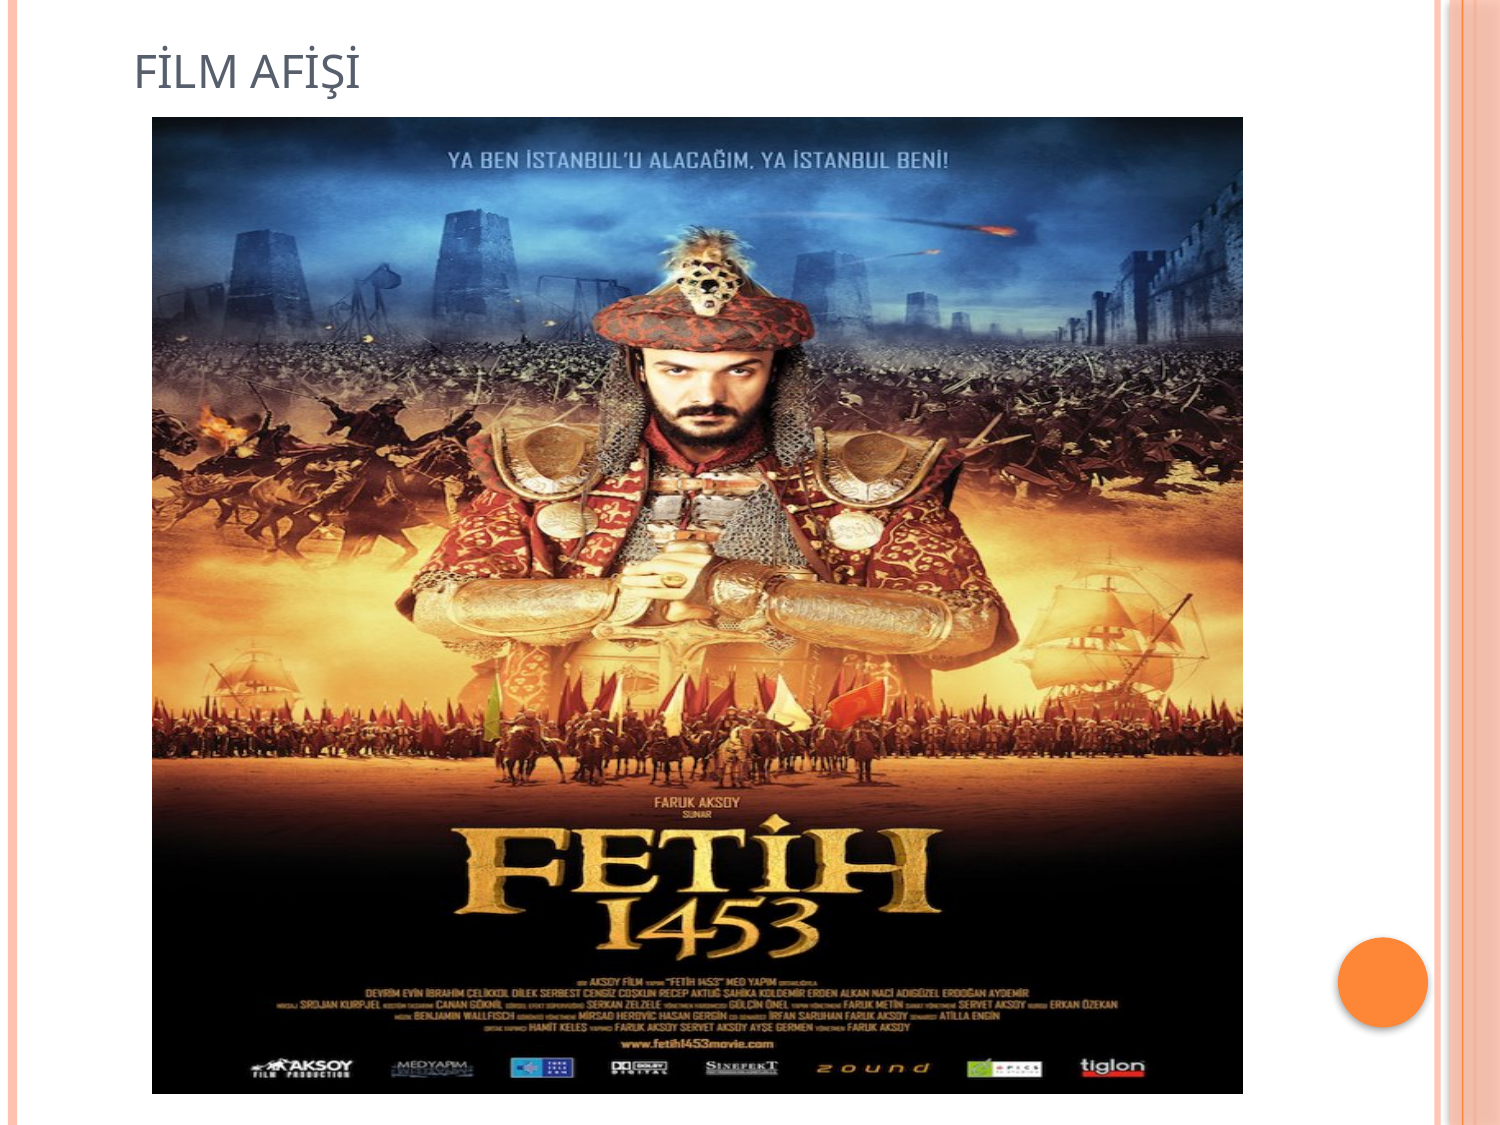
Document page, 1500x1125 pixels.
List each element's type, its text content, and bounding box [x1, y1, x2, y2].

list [151, 116, 1243, 1095]
title FİLM AFİŞİ [70, 35, 1300, 106]
